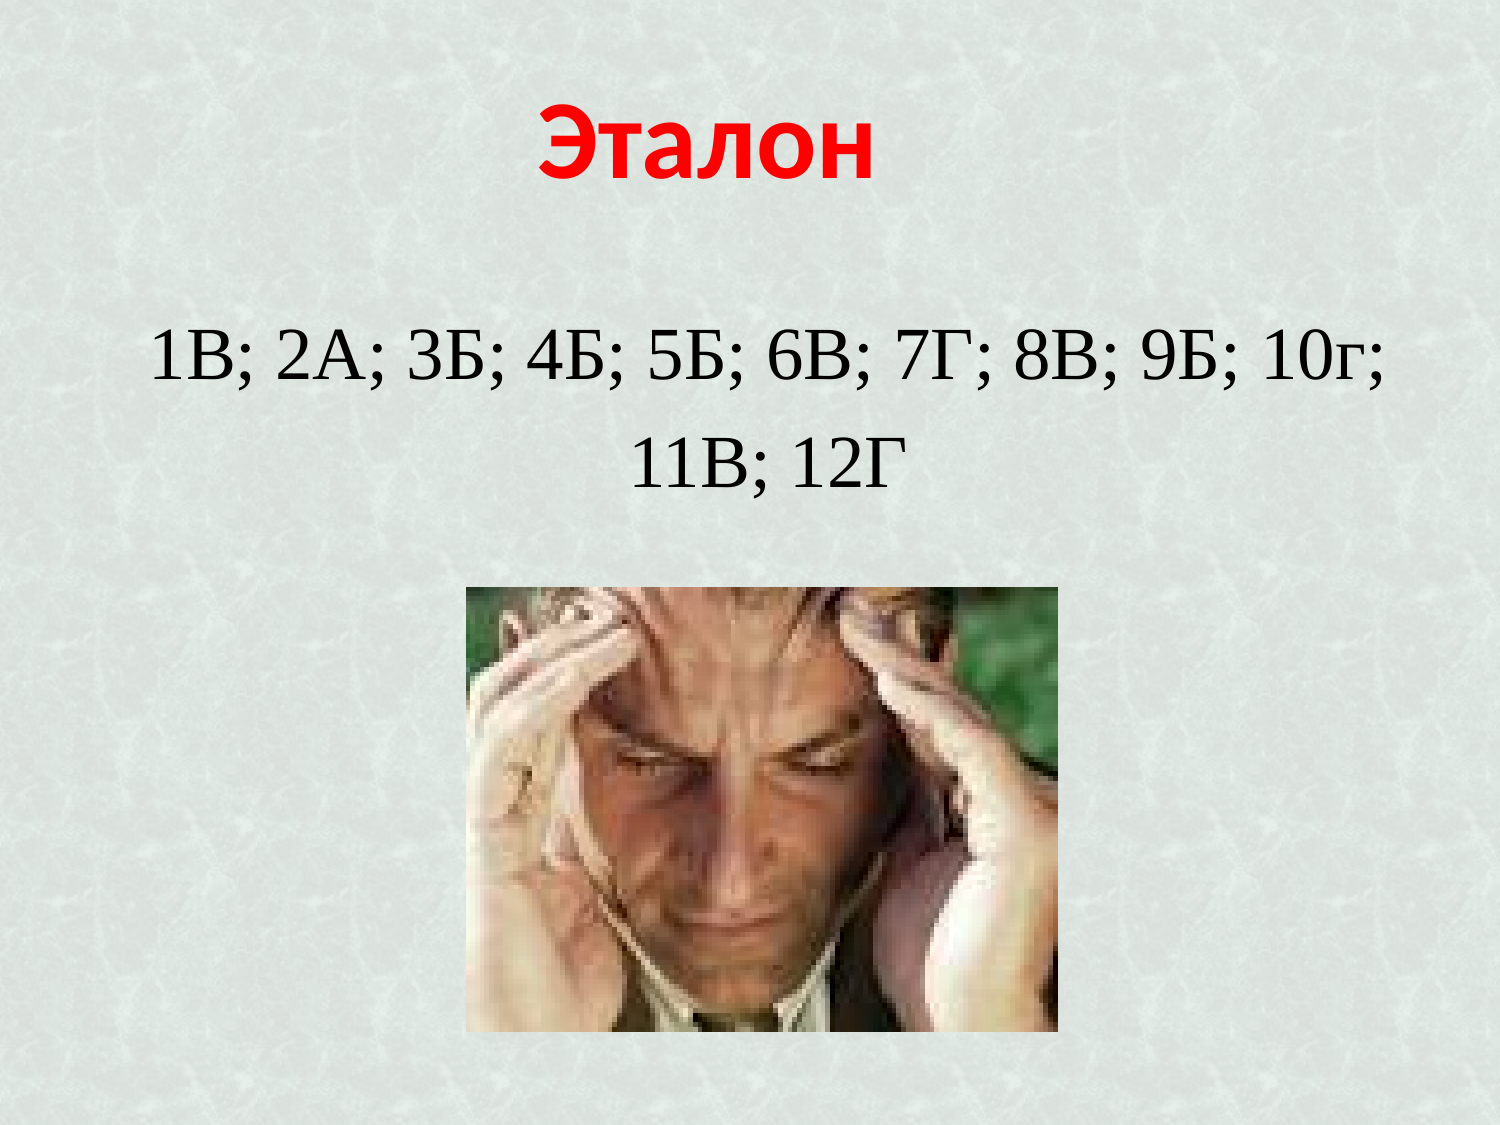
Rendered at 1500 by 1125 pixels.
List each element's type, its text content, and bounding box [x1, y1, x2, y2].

text_box Эталон [339, 58, 1077, 209]
list 1В; 2А; 3Б; 4Б; 5Б; 6В; 7Г; 8В; 9Б; 10г; 11В; 12Г [41, 278, 1436, 931]
picture [466, 586, 1058, 1032]
